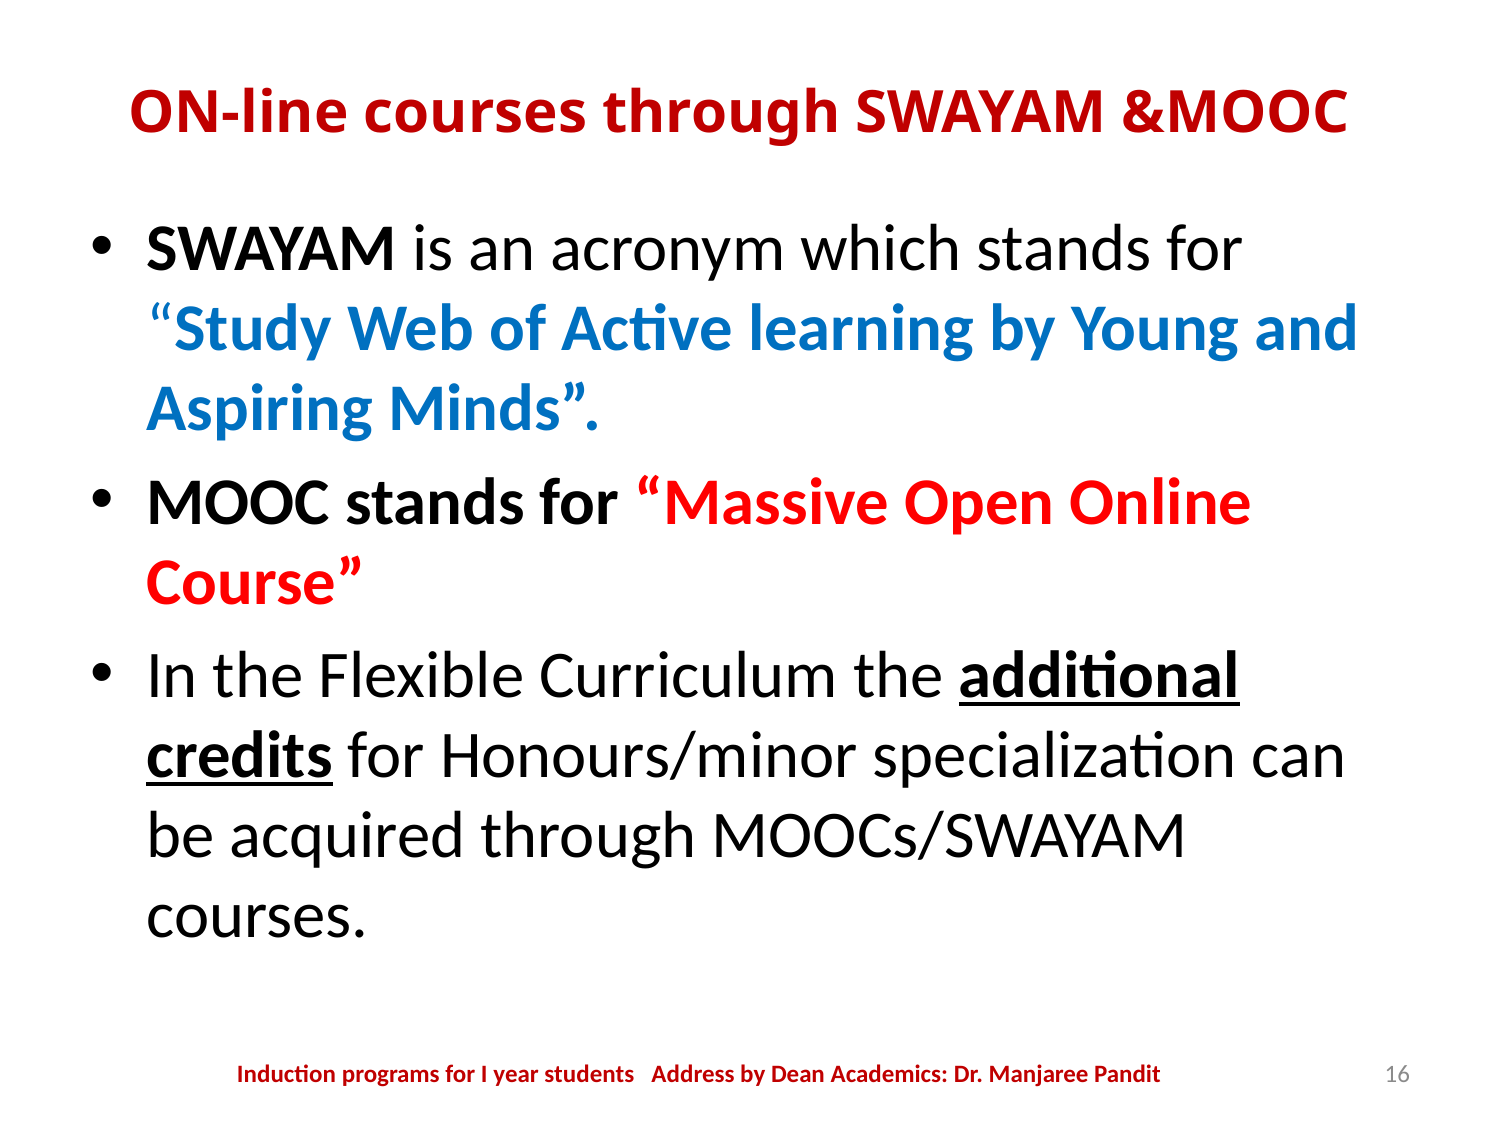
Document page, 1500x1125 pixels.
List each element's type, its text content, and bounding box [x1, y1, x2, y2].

list SWAYAM is an acronym which stands for “Study Web of Active learning by Young and Aspiring Minds”. MOOC stands for “Massive Open Online Course” In the Flexible Curriculum the additional credits for Honours/minor specialization can be acquired through MOOCs/SWAYAM courses. [75, 196, 1425, 1005]
title ON-line courses through SWAYAM &MOOC [53, 45, 1425, 173]
footer Induction programs for I year students Address by Dean Academics: Dr. Manjaree Pandit [41, 1042, 1074, 1103]
slide_number 16 [1074, 1042, 1425, 1103]
